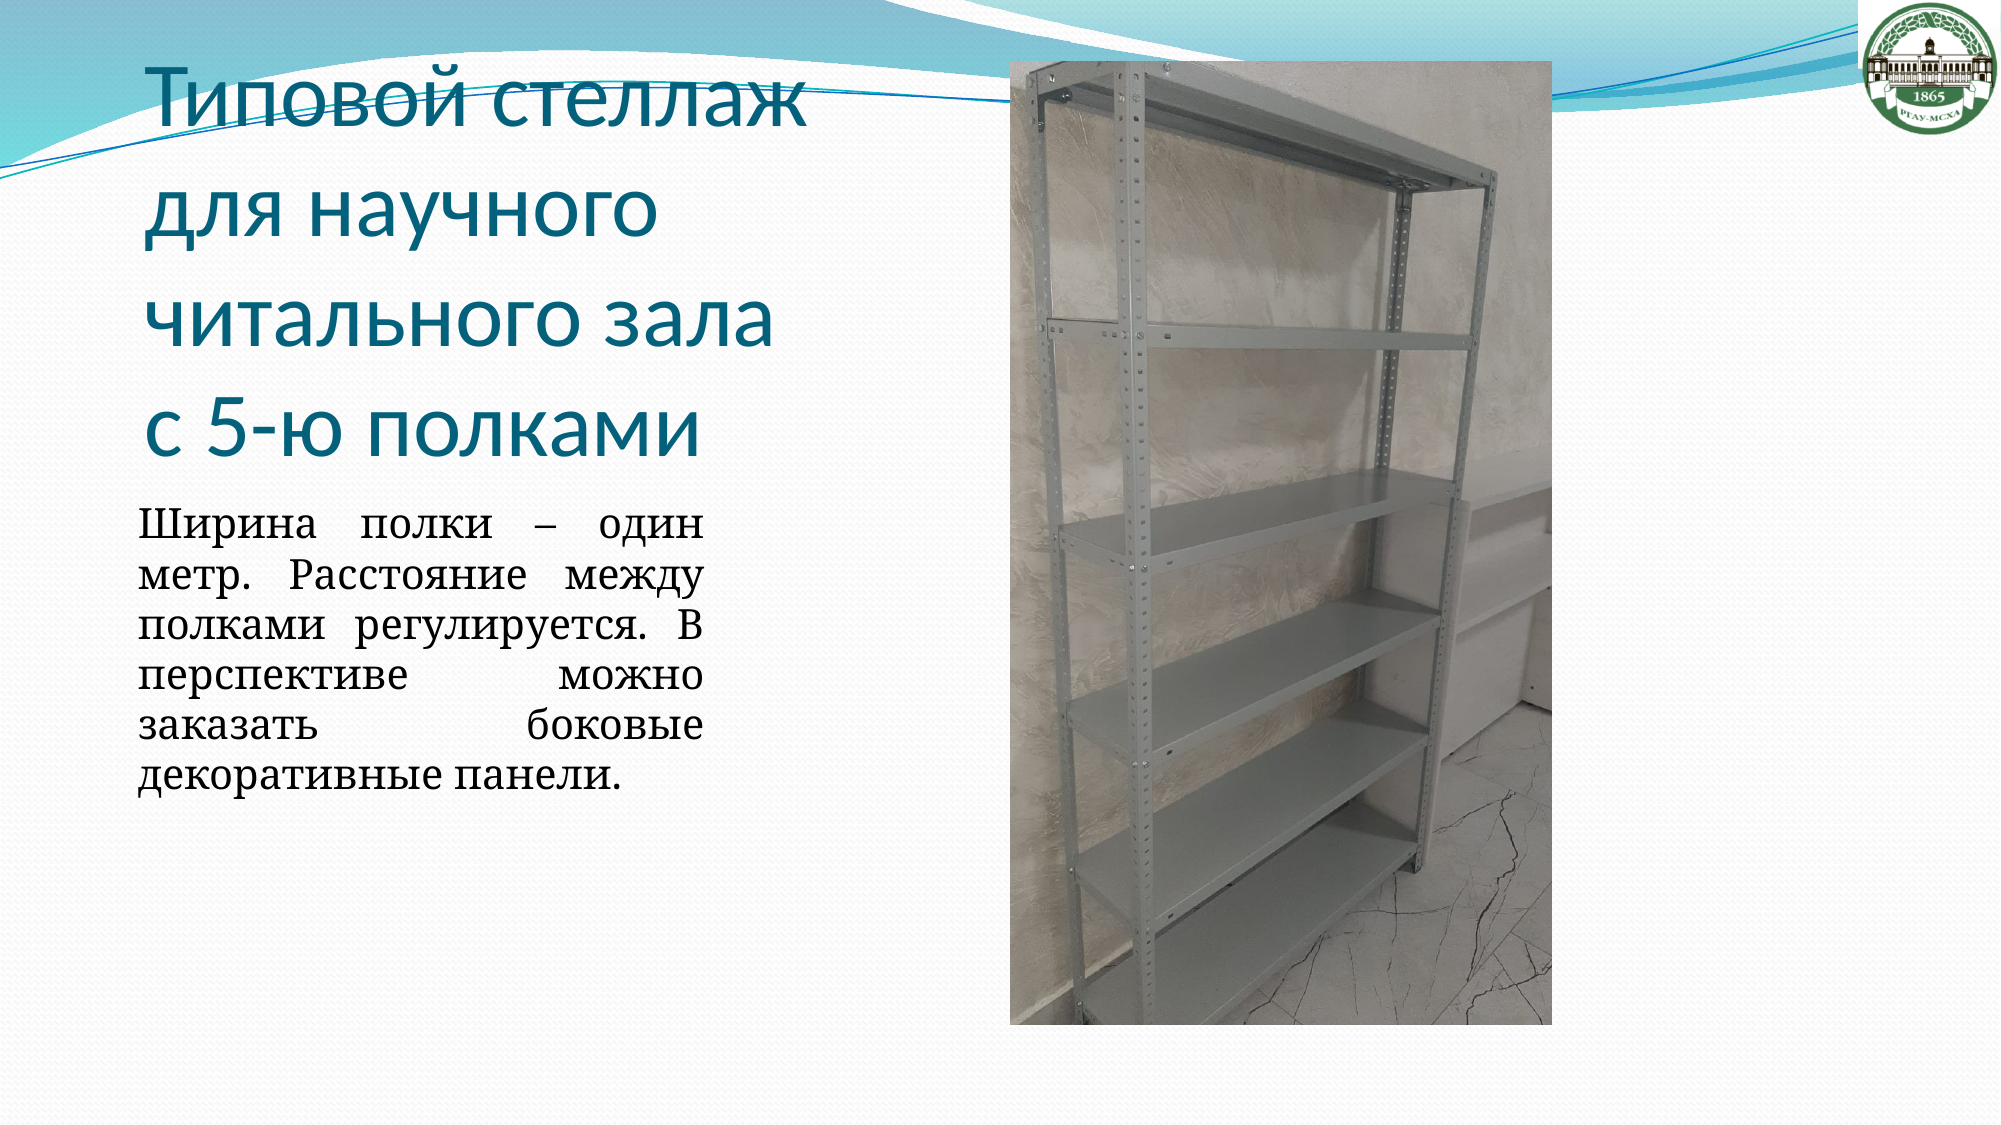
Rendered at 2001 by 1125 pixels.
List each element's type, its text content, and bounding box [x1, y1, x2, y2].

picture [1858, 0, 2000, 135]
list Ширина полки – один метр. Расстояние между полками регулируется. В перспективе можно заказать боковые декоративные панели. [135, 489, 708, 770]
title Типовой стеллаж для научного читального зала с 5-ю полками [144, 201, 833, 475]
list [1009, 61, 1553, 1026]
